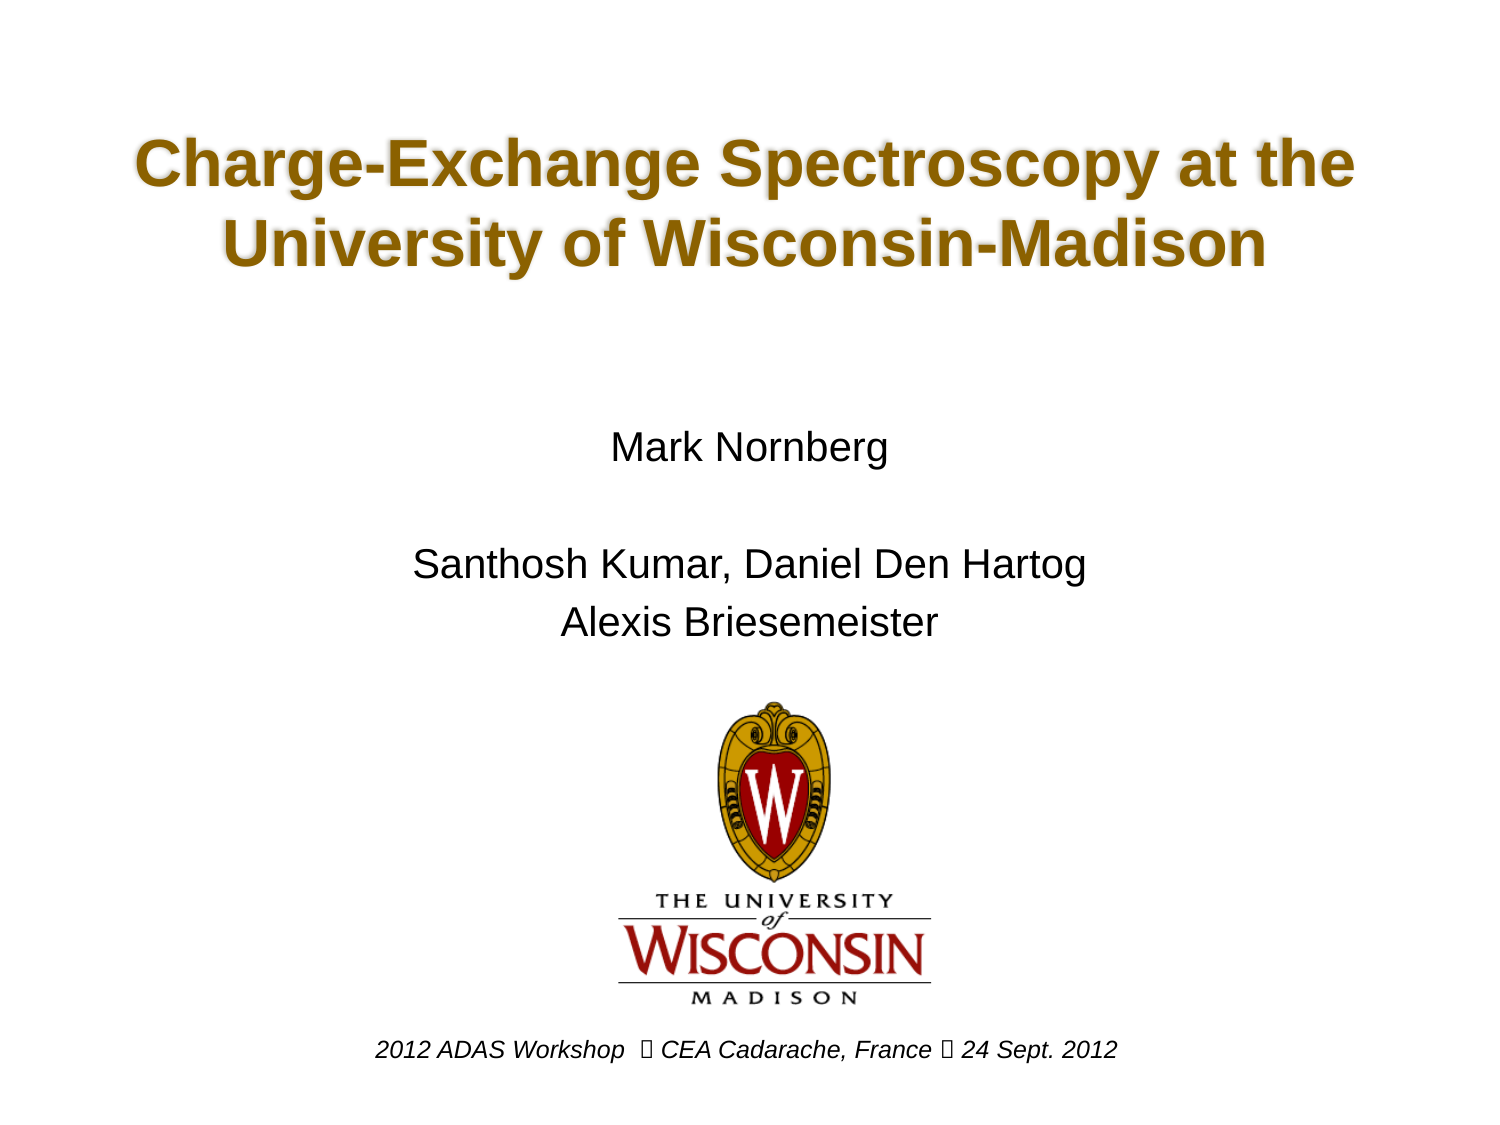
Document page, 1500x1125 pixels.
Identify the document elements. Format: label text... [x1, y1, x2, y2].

picture [607, 700, 938, 1013]
subtitle Mark Nornberg Santhosh Kumar, Daniel Den Hartog Alexis Briesemeister [37, 412, 1463, 950]
title Charge-Exchange Spectroscopy at the University of Wisconsin-Madison [10, 75, 1482, 325]
text_box 2012 ADAS Workshop  CEA Cadarache, France  24 Sept. 2012 [12, 1026, 1488, 1072]
